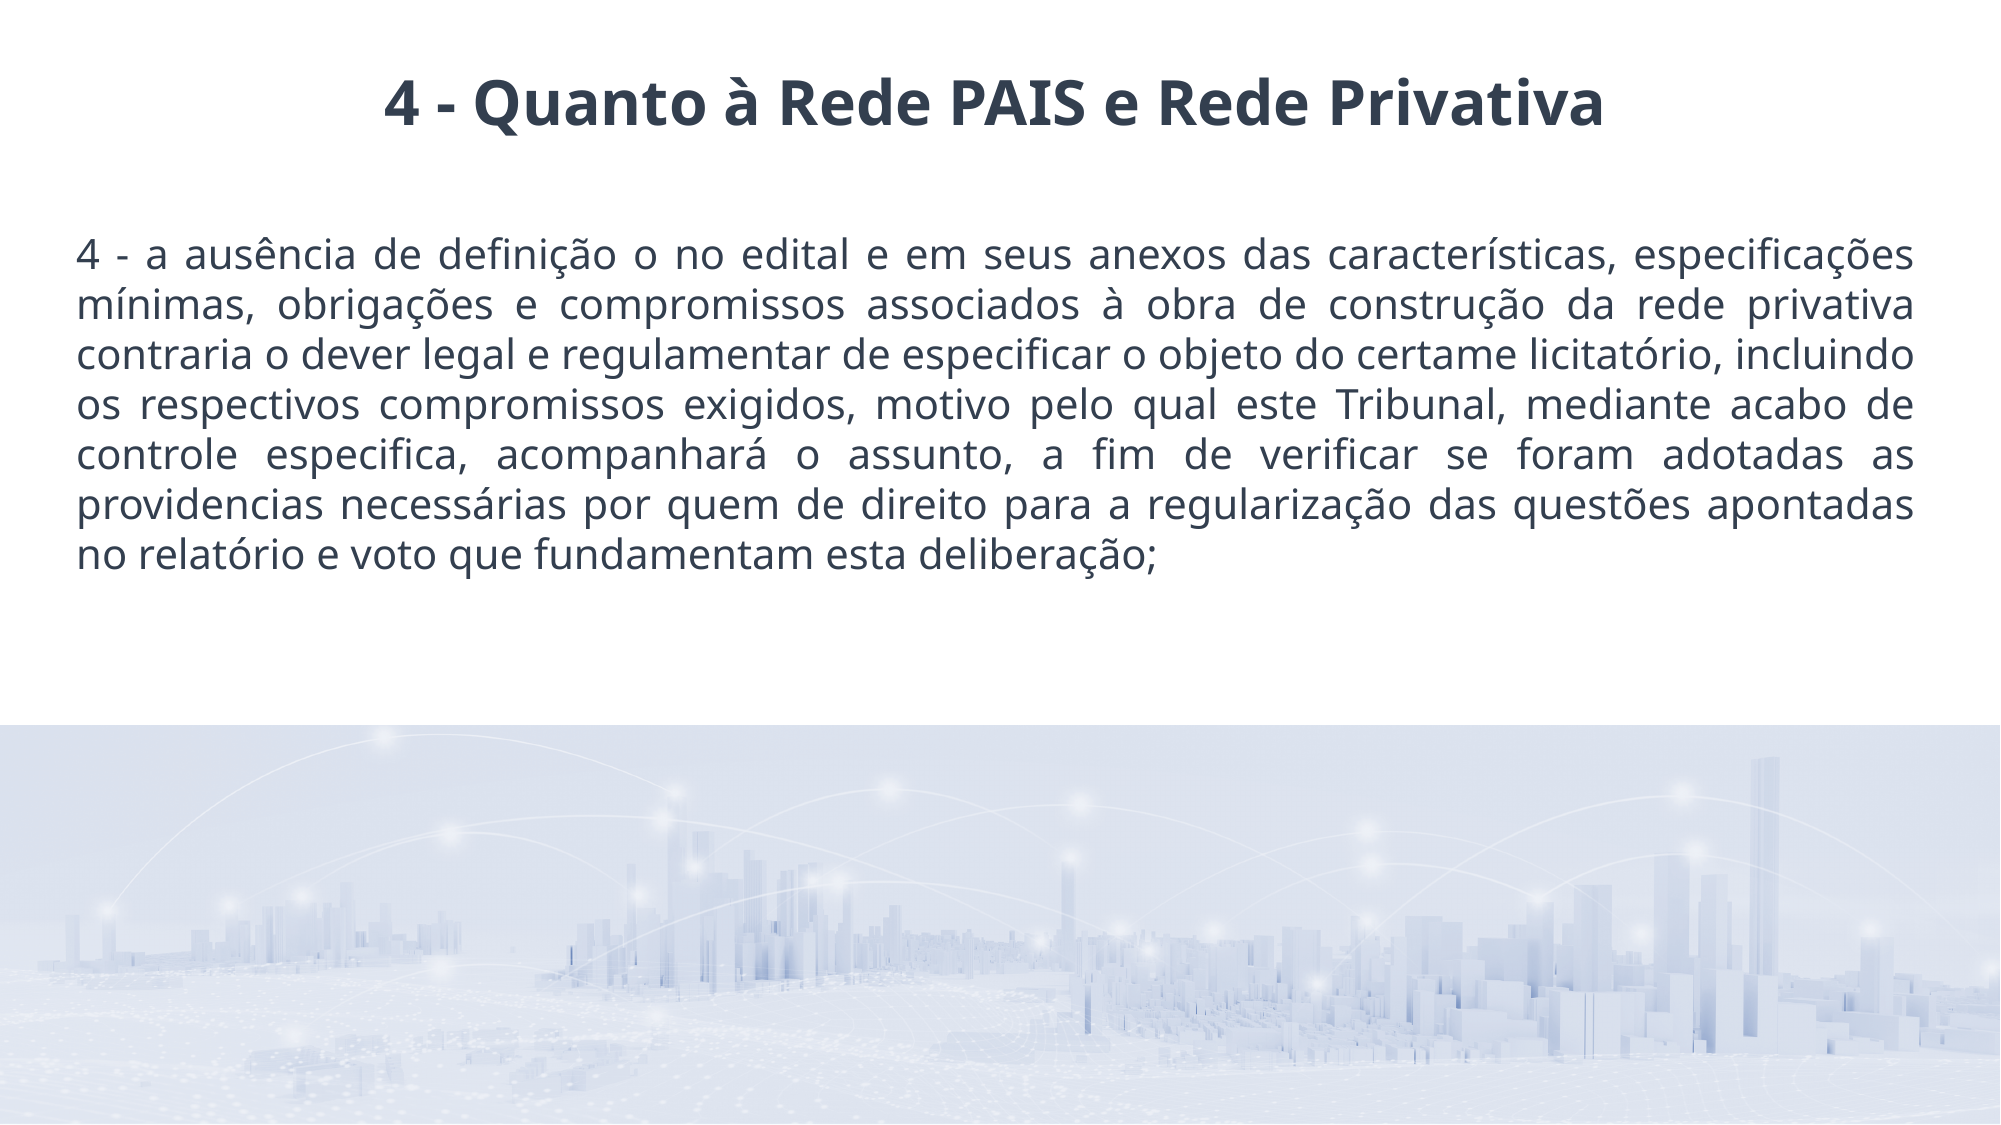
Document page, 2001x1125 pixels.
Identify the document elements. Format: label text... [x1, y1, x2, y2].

picture [0, 724, 2000, 1125]
text_box 4 - a ausência de definição o no edital e em seus anexos das características, especificações mínimas, obrigações e compromissos associados à obra de construção da rede privativa contraria o dever legal e regulamentar de especificar o objeto do certame licitatório, incluindo os respectivos compromissos exigidos, motivo pelo qual este Tribunal, mediante acabo de controle especifica, acompanhará o assunto, a fim de verificar se foram adotadas as providencias necessárias por quem de direito para a regularização das questões apontadas no relatório e voto que fundamentam esta deliberação; [61, 220, 1931, 686]
title 4 - Quanto à Rede PAIS e Rede Privativa [133, 25, 1859, 186]
